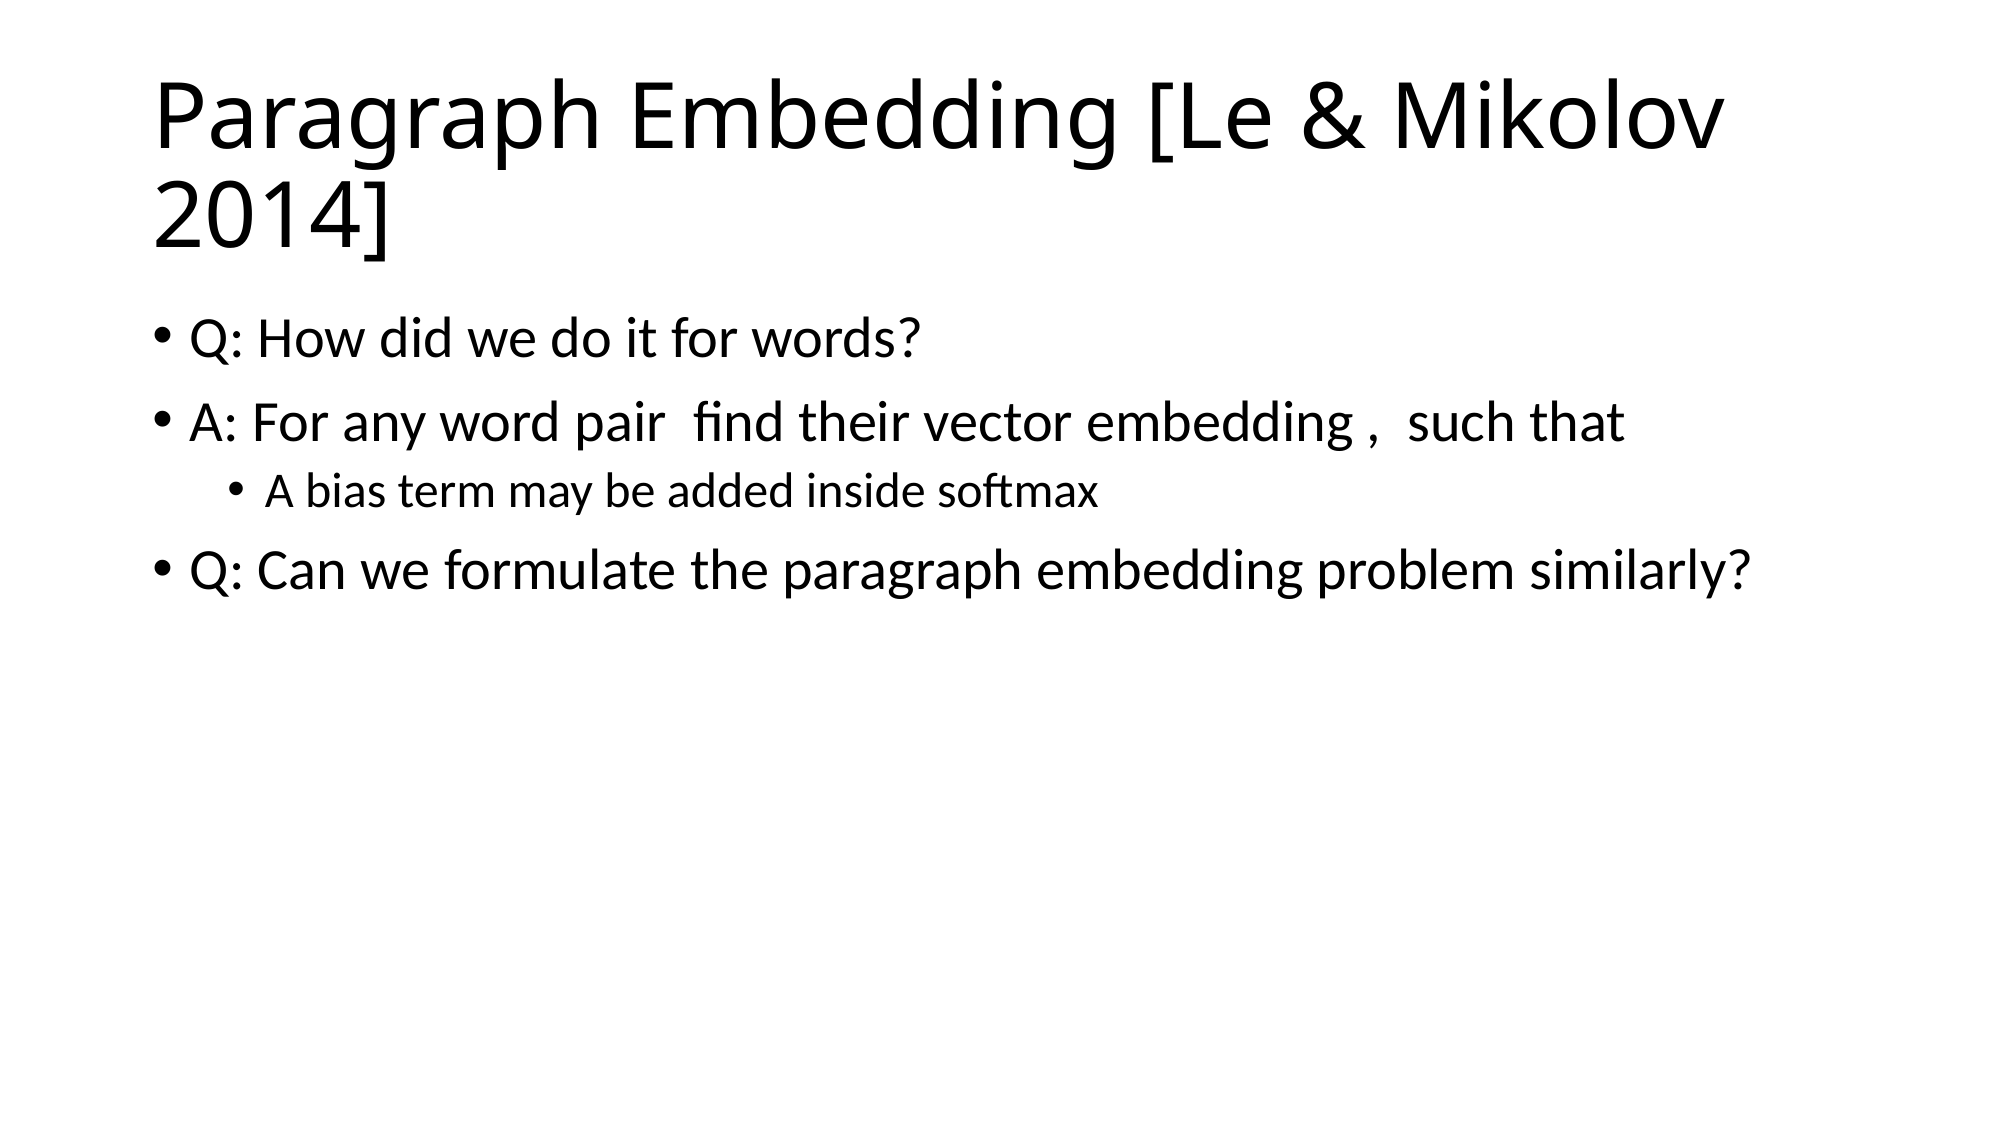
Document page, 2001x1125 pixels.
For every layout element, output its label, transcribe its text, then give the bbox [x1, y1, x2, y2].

title Paragraph Embedding [Le & Mikolov 2014] [137, 59, 1863, 278]
